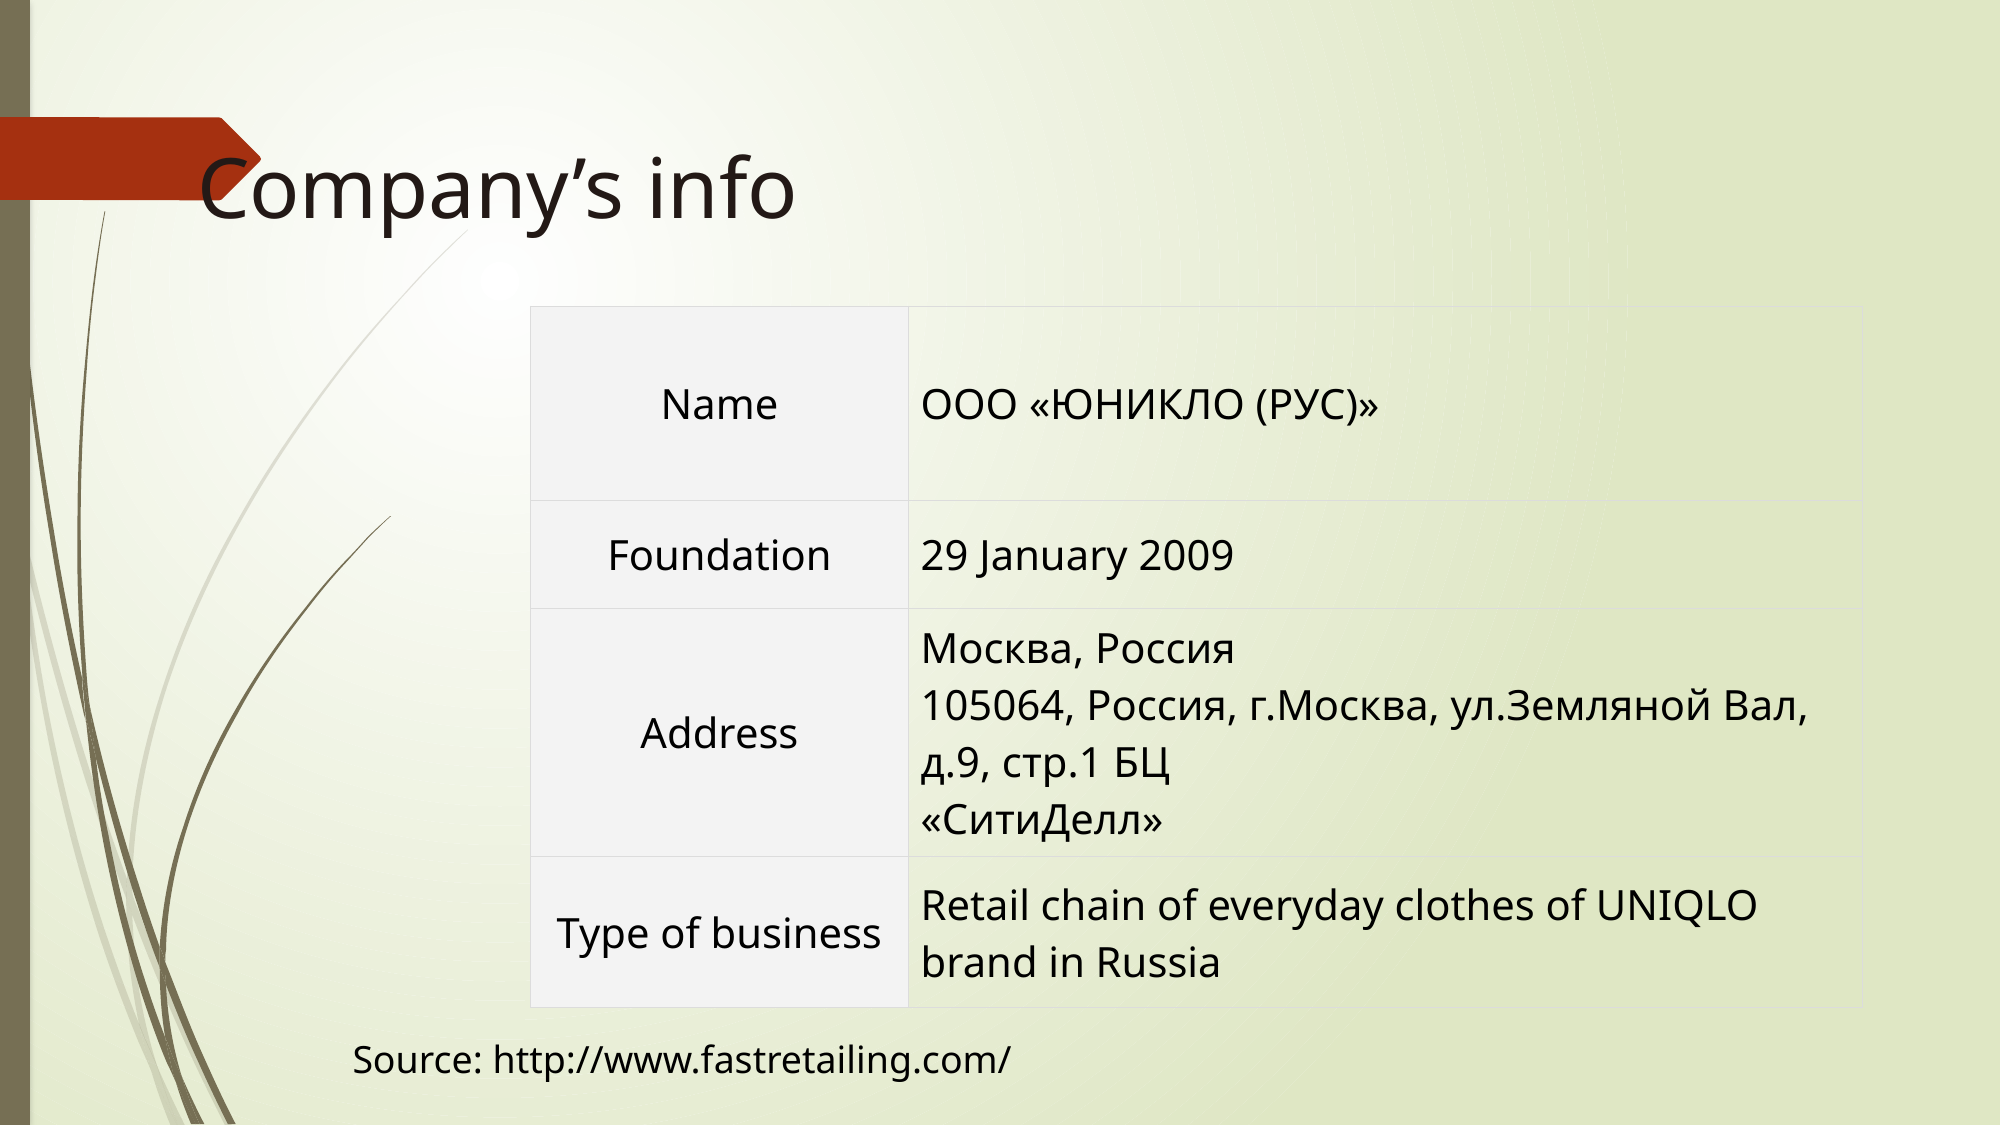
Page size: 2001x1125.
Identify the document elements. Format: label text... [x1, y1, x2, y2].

text_box Company’s info [182, 128, 1728, 243]
text_box Source: http://www.fastretailing.com/ [337, 1028, 1028, 1125]
table_cell 29 January 2009 [909, 501, 1862, 608]
table_header ООО «ЮНИКЛО (РУС)» [909, 307, 1862, 500]
table_cell Address [531, 609, 908, 856]
table_cell Москва, Россия 105064, Россия, г.Москва, ул.Земляной Вал, д.9, стр.1 БЦ «СитиДелл» [909, 609, 1862, 856]
table_cell Retail chain of everyday clothes of UNIQLO brand in Russia [909, 857, 1862, 1007]
table_cell Type of business [531, 857, 908, 1007]
table_header Name [531, 307, 908, 500]
table_cell Foundation [531, 501, 908, 608]
